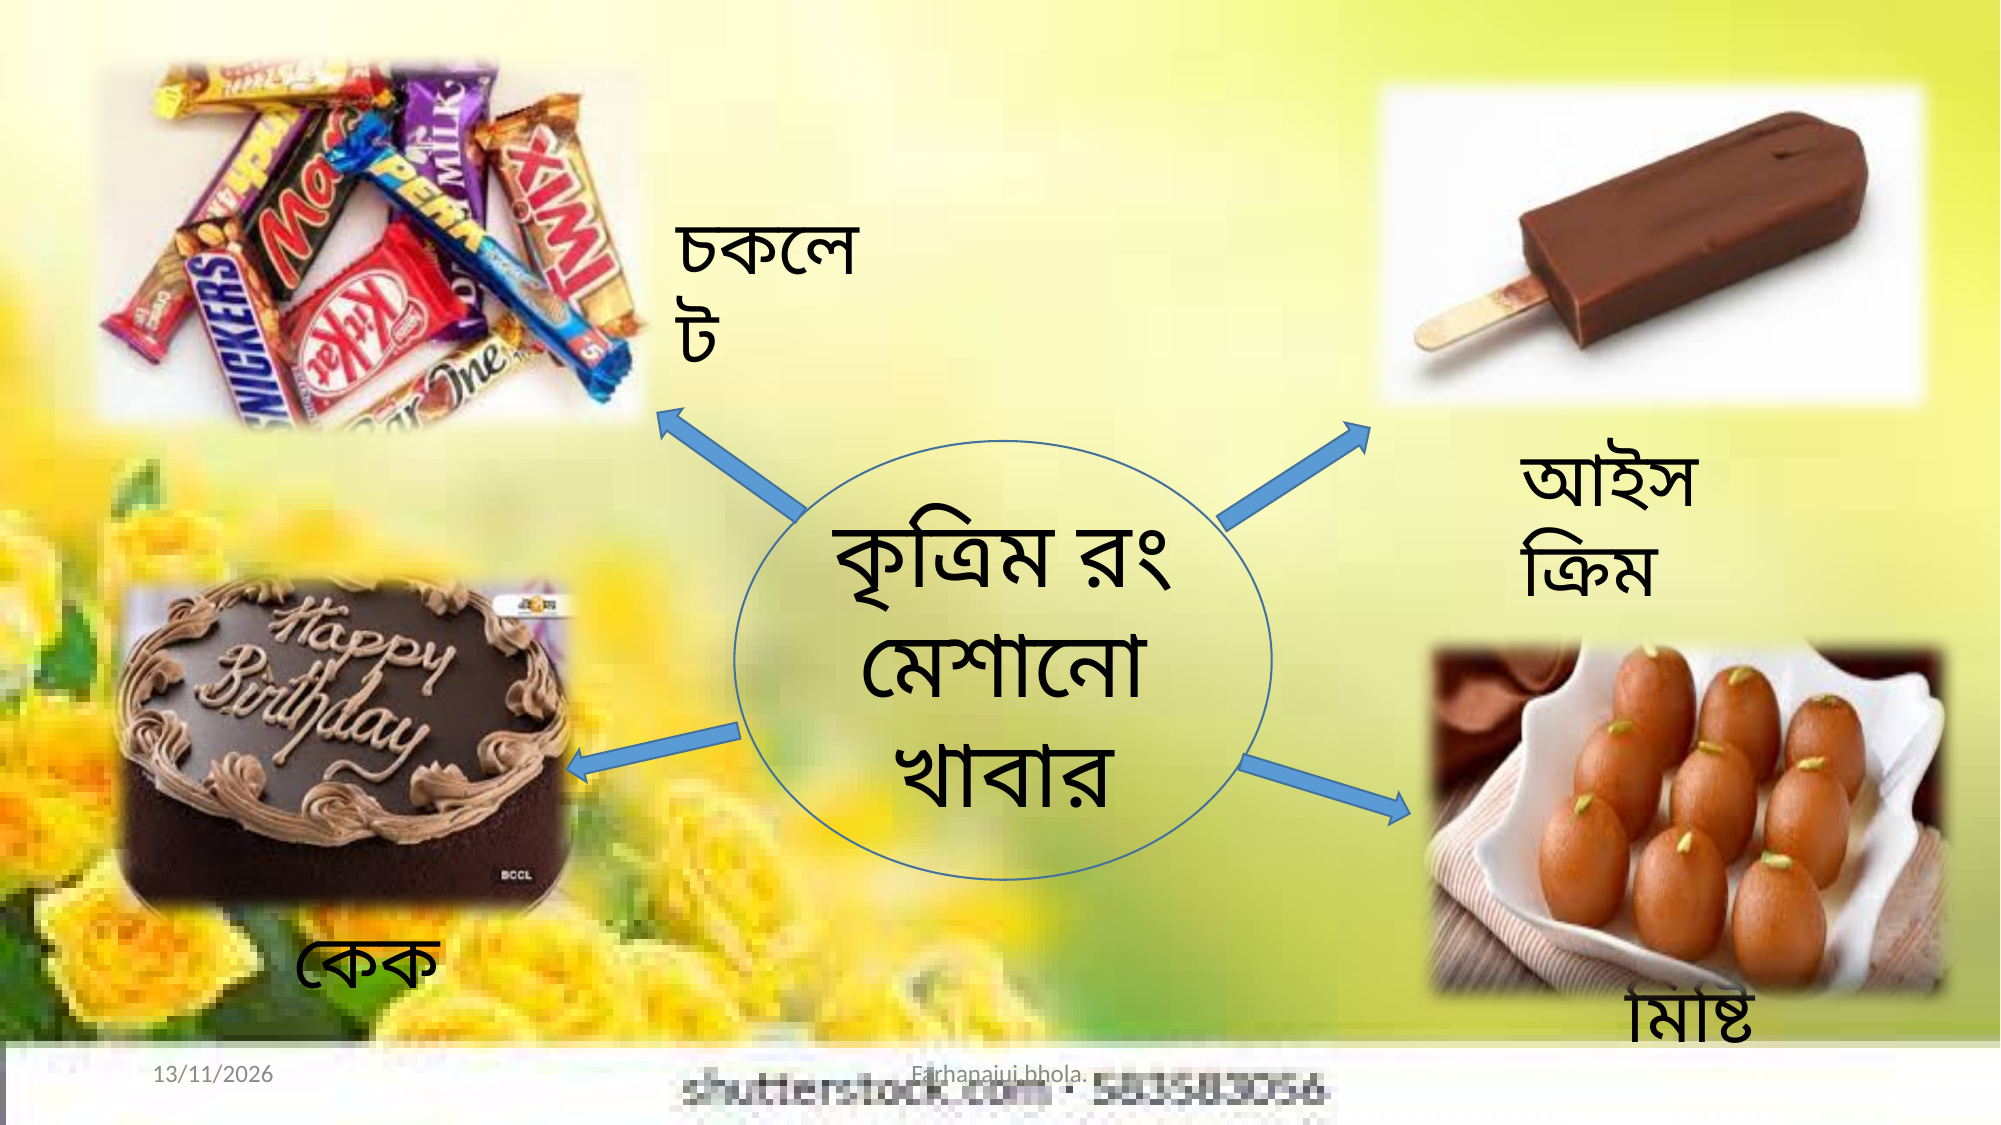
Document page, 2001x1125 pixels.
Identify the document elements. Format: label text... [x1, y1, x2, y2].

text_box [660, 407, 808, 525]
text_box [1237, 752, 1412, 827]
picture [0, 0, 2001, 1125]
text_box [1215, 421, 1371, 533]
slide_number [137, 1042, 588, 1103]
text_box কৃত্রিম রং মেশানো খাবার [733, 439, 1273, 881]
text_box [585, 721, 742, 785]
text_box আইসক্রিম [1506, 424, 1798, 619]
text_box মিষ্টি [1611, 1011, 1835, 1065]
footer Farhanajui,bhola. [662, 1042, 1338, 1103]
text_box কেক [278, 927, 503, 1012]
text_box চকলেট [662, 192, 886, 387]
